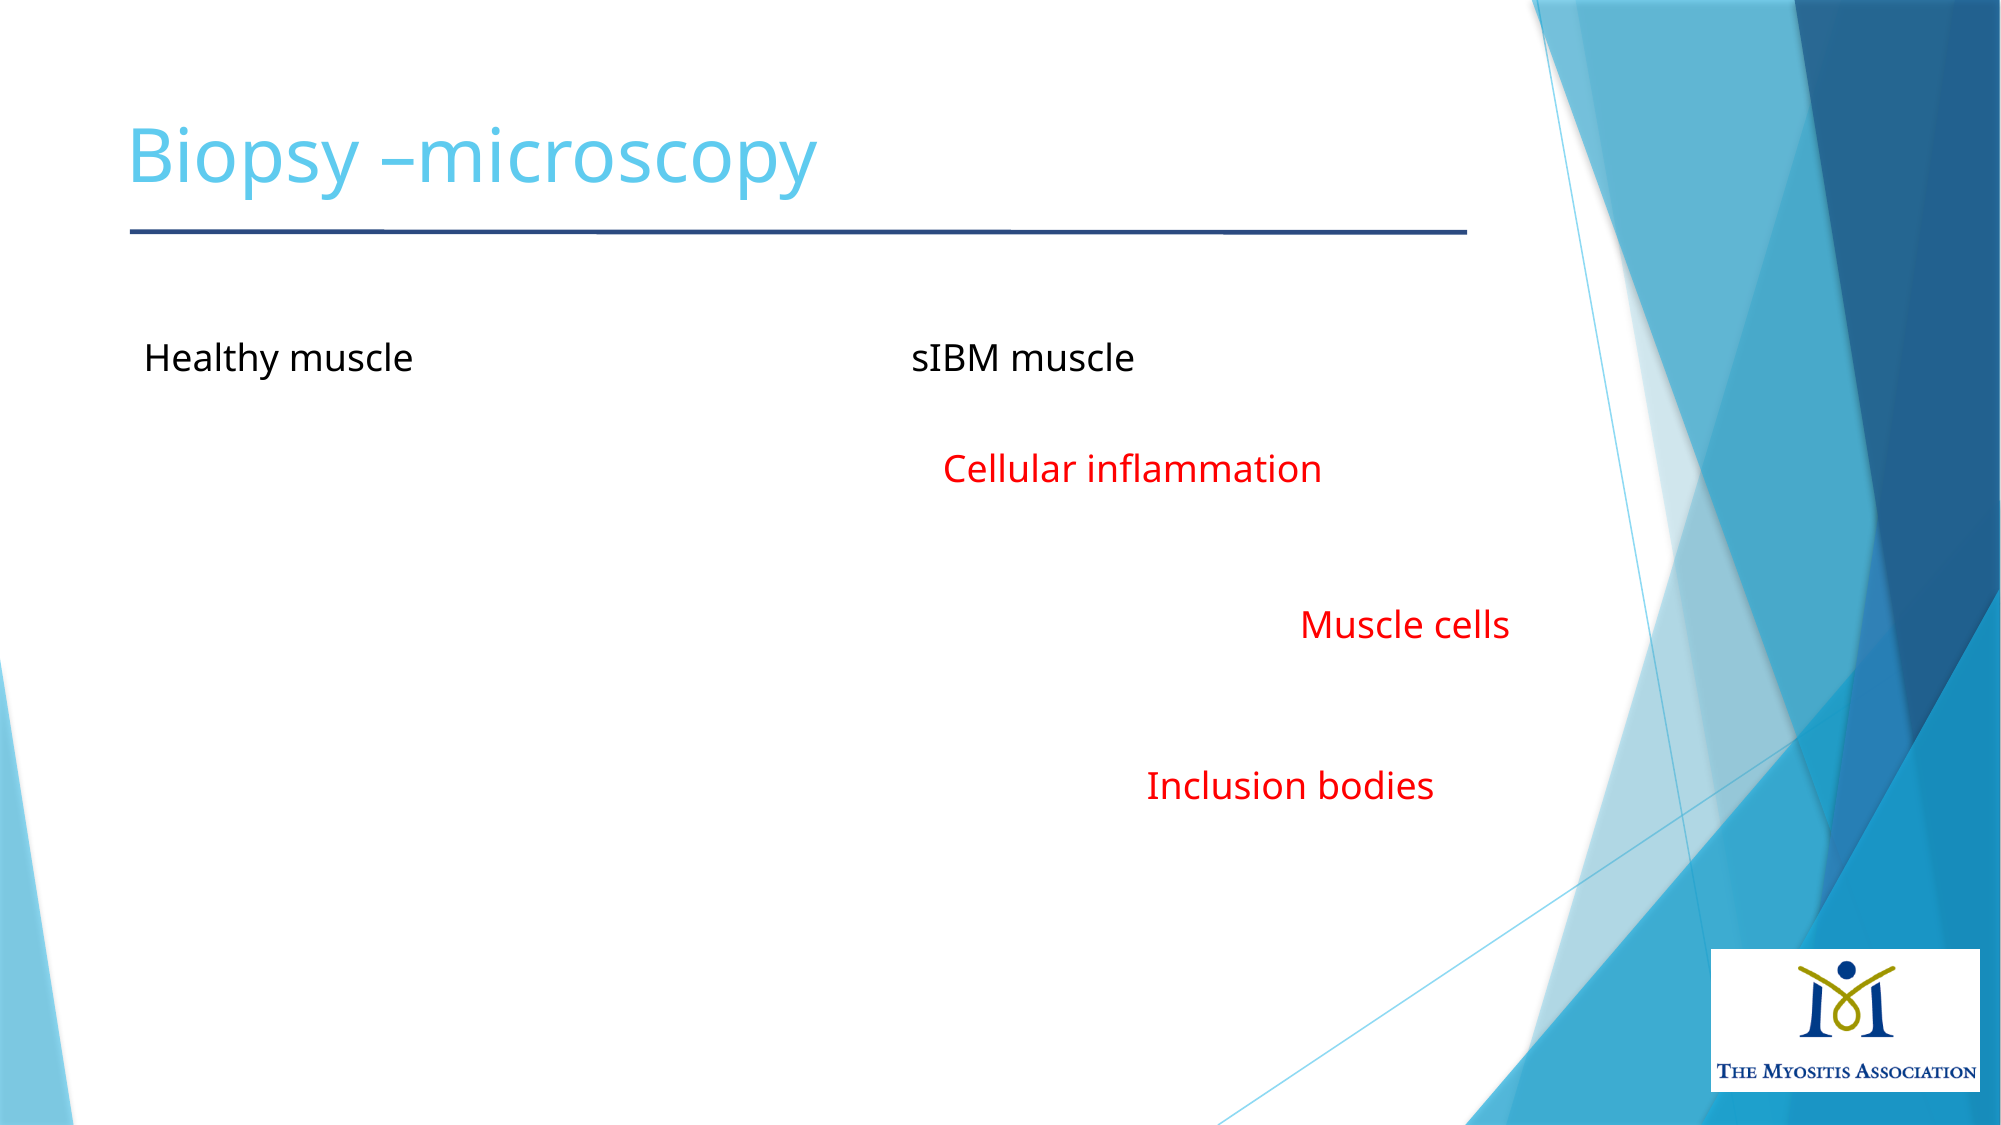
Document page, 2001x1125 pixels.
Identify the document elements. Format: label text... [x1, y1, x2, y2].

text_box Healthy muscle [128, 326, 430, 386]
text_box Inclusion bodies [1132, 754, 1450, 814]
text_box sIBM muscle [896, 326, 1151, 386]
text_box Muscle cells [1285, 593, 1526, 654]
title Biopsy –microscopy [111, 99, 1522, 317]
picture [1711, 949, 1980, 1092]
text_box Cellular inflammation [928, 437, 1339, 497]
